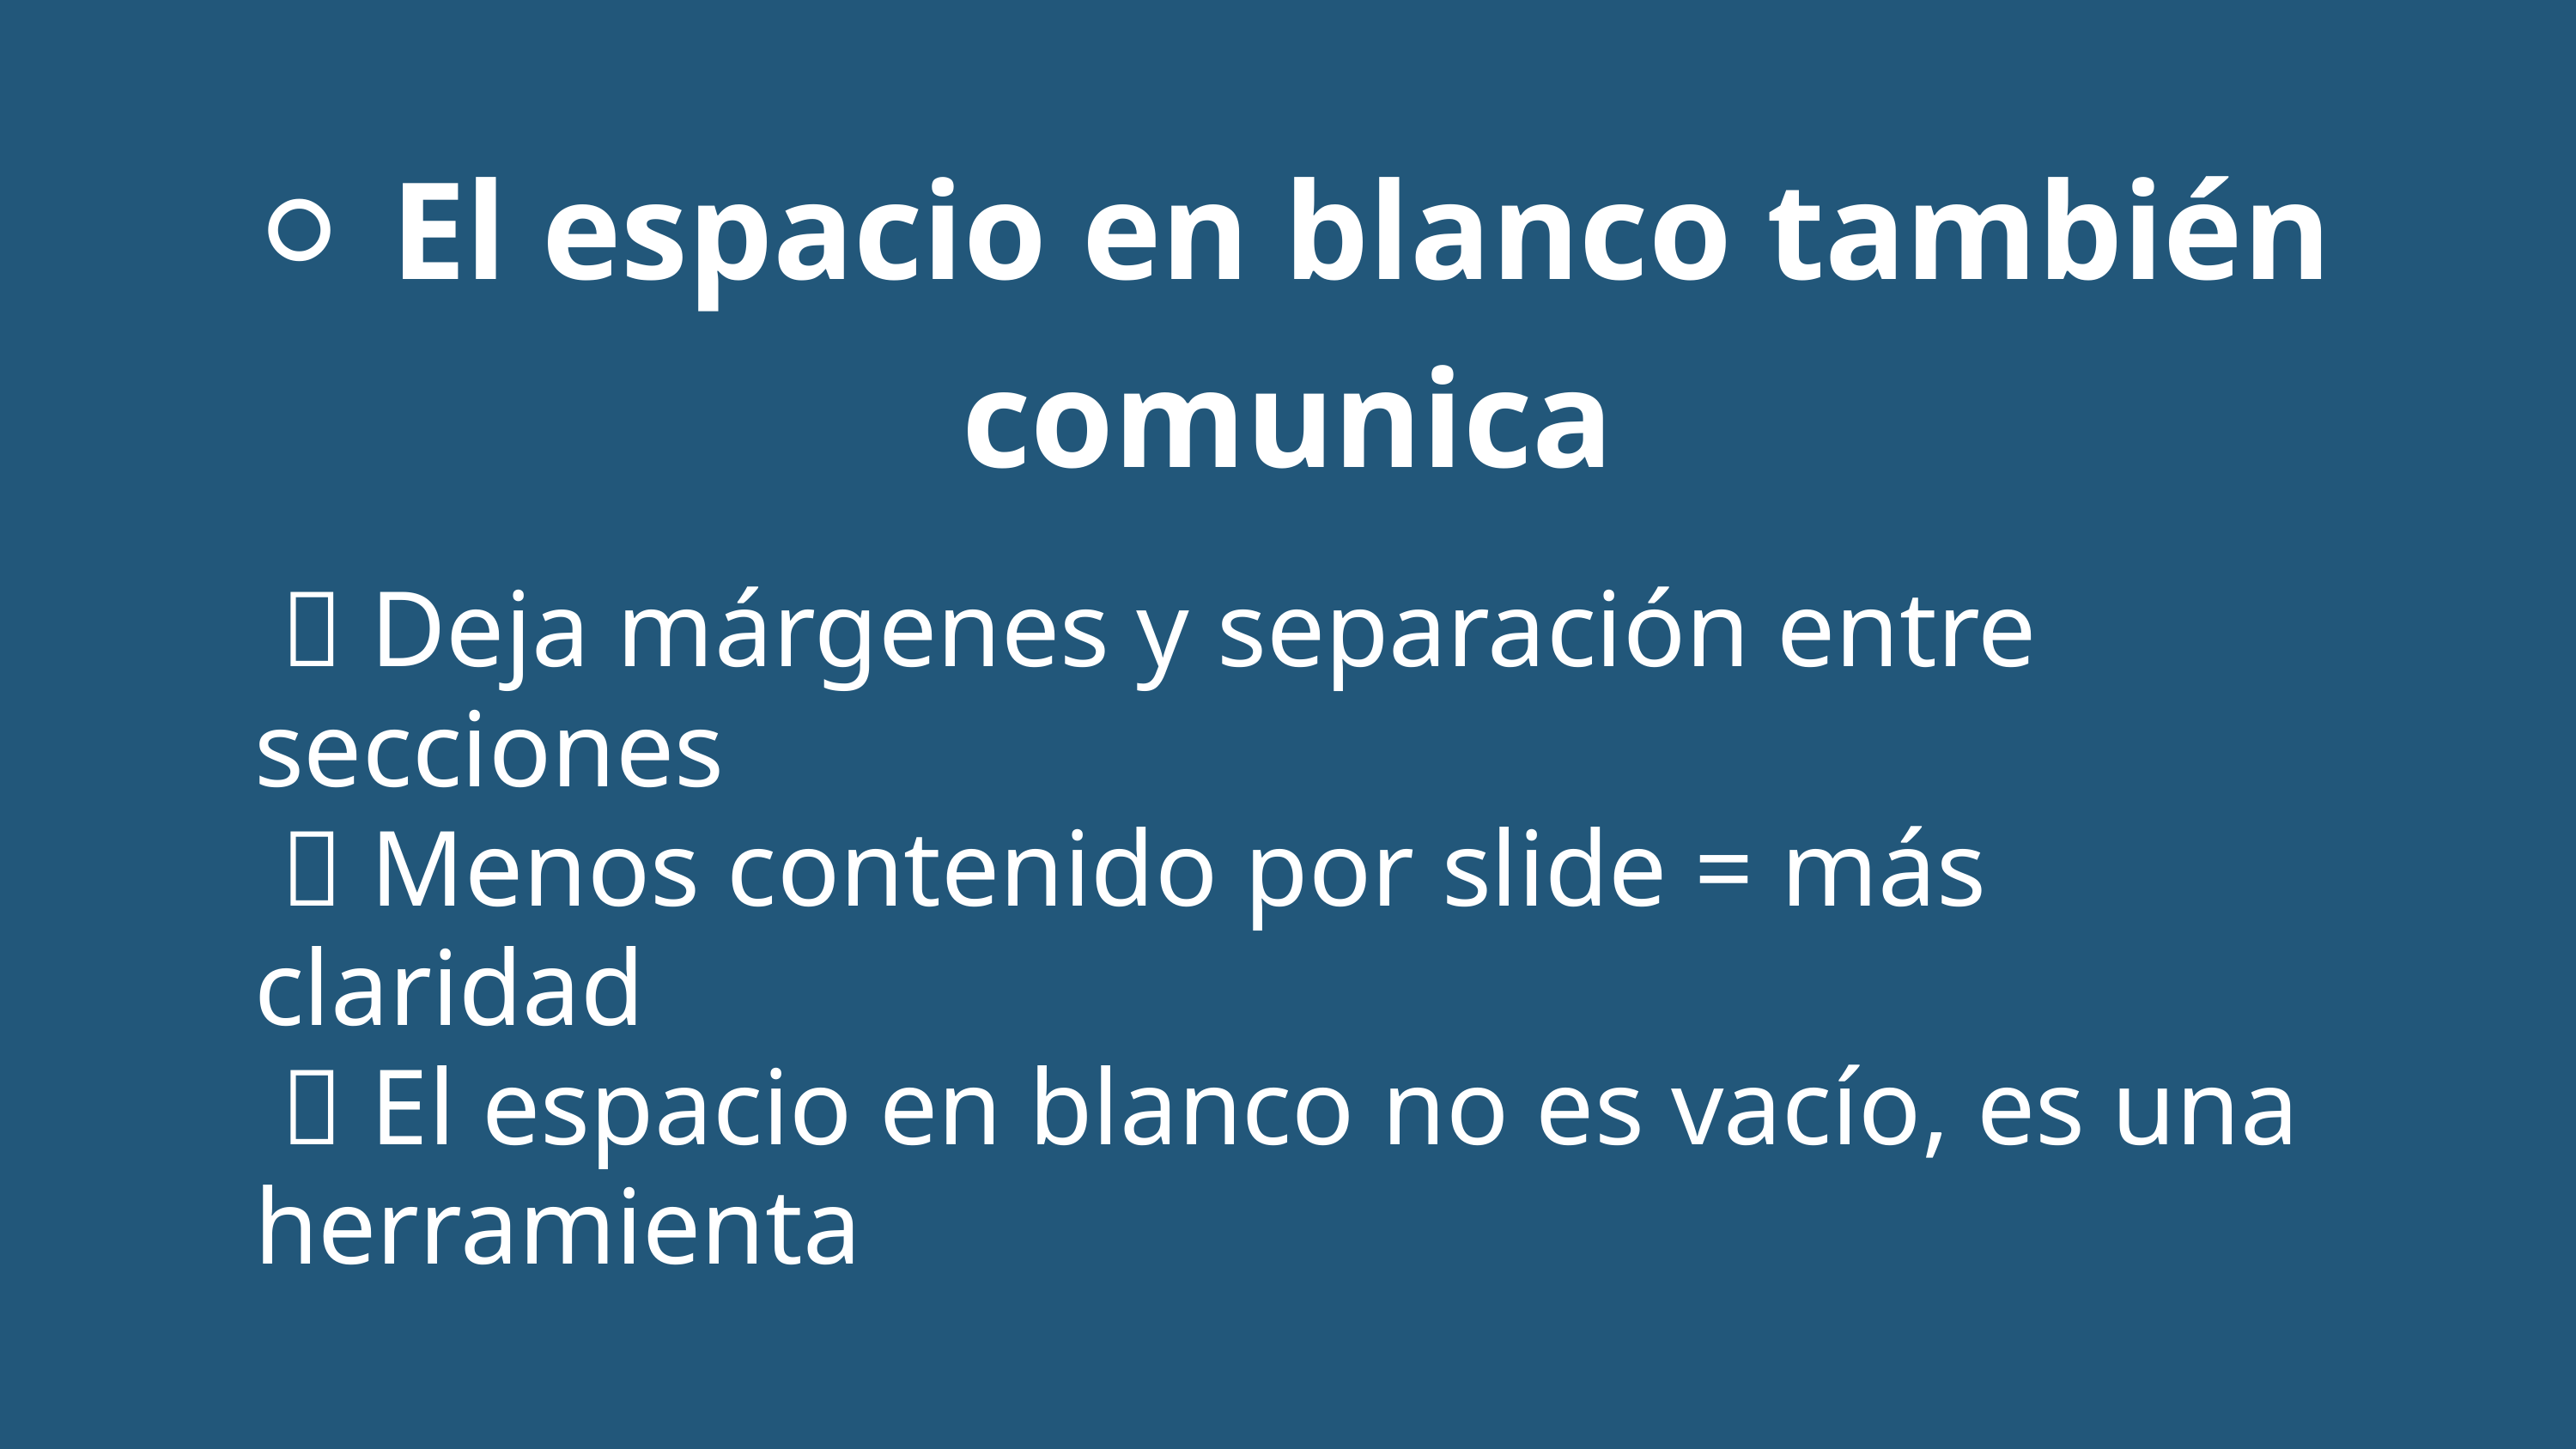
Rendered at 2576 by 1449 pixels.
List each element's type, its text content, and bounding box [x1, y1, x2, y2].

text_box ⚪ El espacio en blanco también comunica [144, 118, 2432, 494]
text_box ✅ Deja márgenes y separación entre secciones ✅ Menos contenido por slide = más claridad 🎯 El espacio en blanco no es vacío, es una herramienta [254, 567, 2330, 1285]
